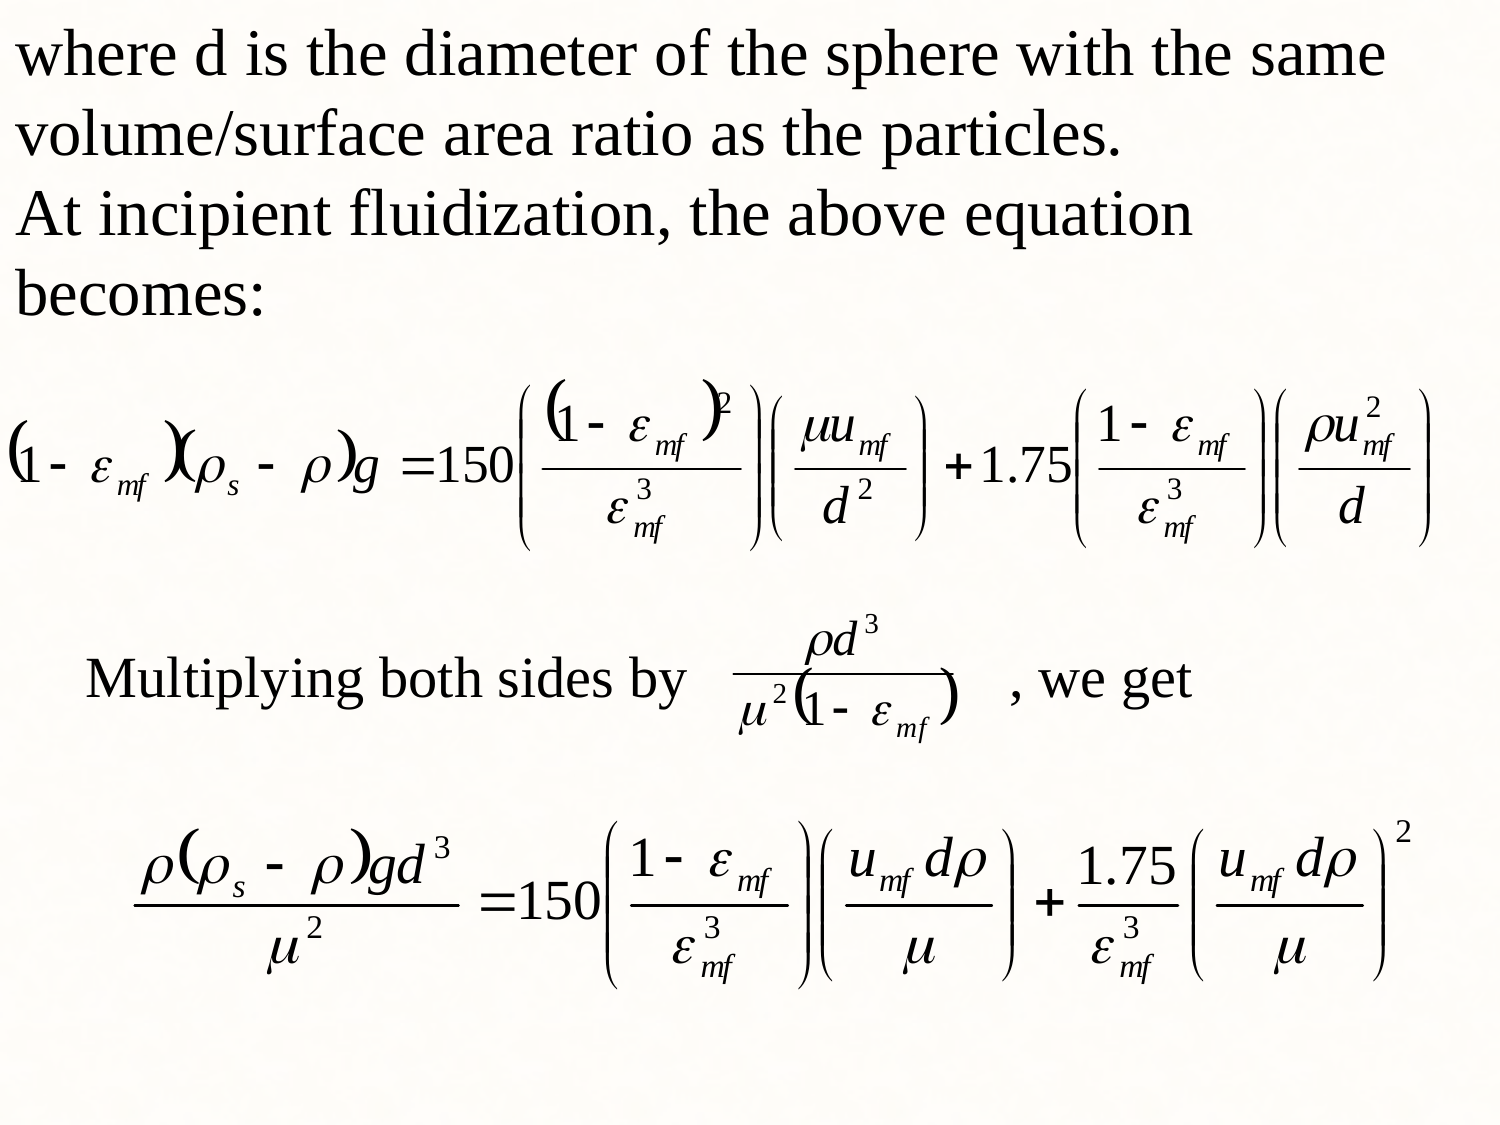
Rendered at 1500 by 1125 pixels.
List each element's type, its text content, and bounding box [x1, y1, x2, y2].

text_box where d is the diameter of the sphere with the same volume/surface area ratio as the particles. At incipient fluidization, the above equation becomes: [0, 1, 1444, 84]
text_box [124, 806, 1421, 1001]
text_box Multiplying both sides by [70, 631, 704, 717]
text_box , we get [994, 631, 1208, 717]
text_box where d is the diameter of the sphere with the same volume/surface area ratio as the particles. At incipient fluidization, the above equation becomes: [0, 88, 1444, 337]
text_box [724, 599, 963, 754]
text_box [0, 374, 1447, 563]
